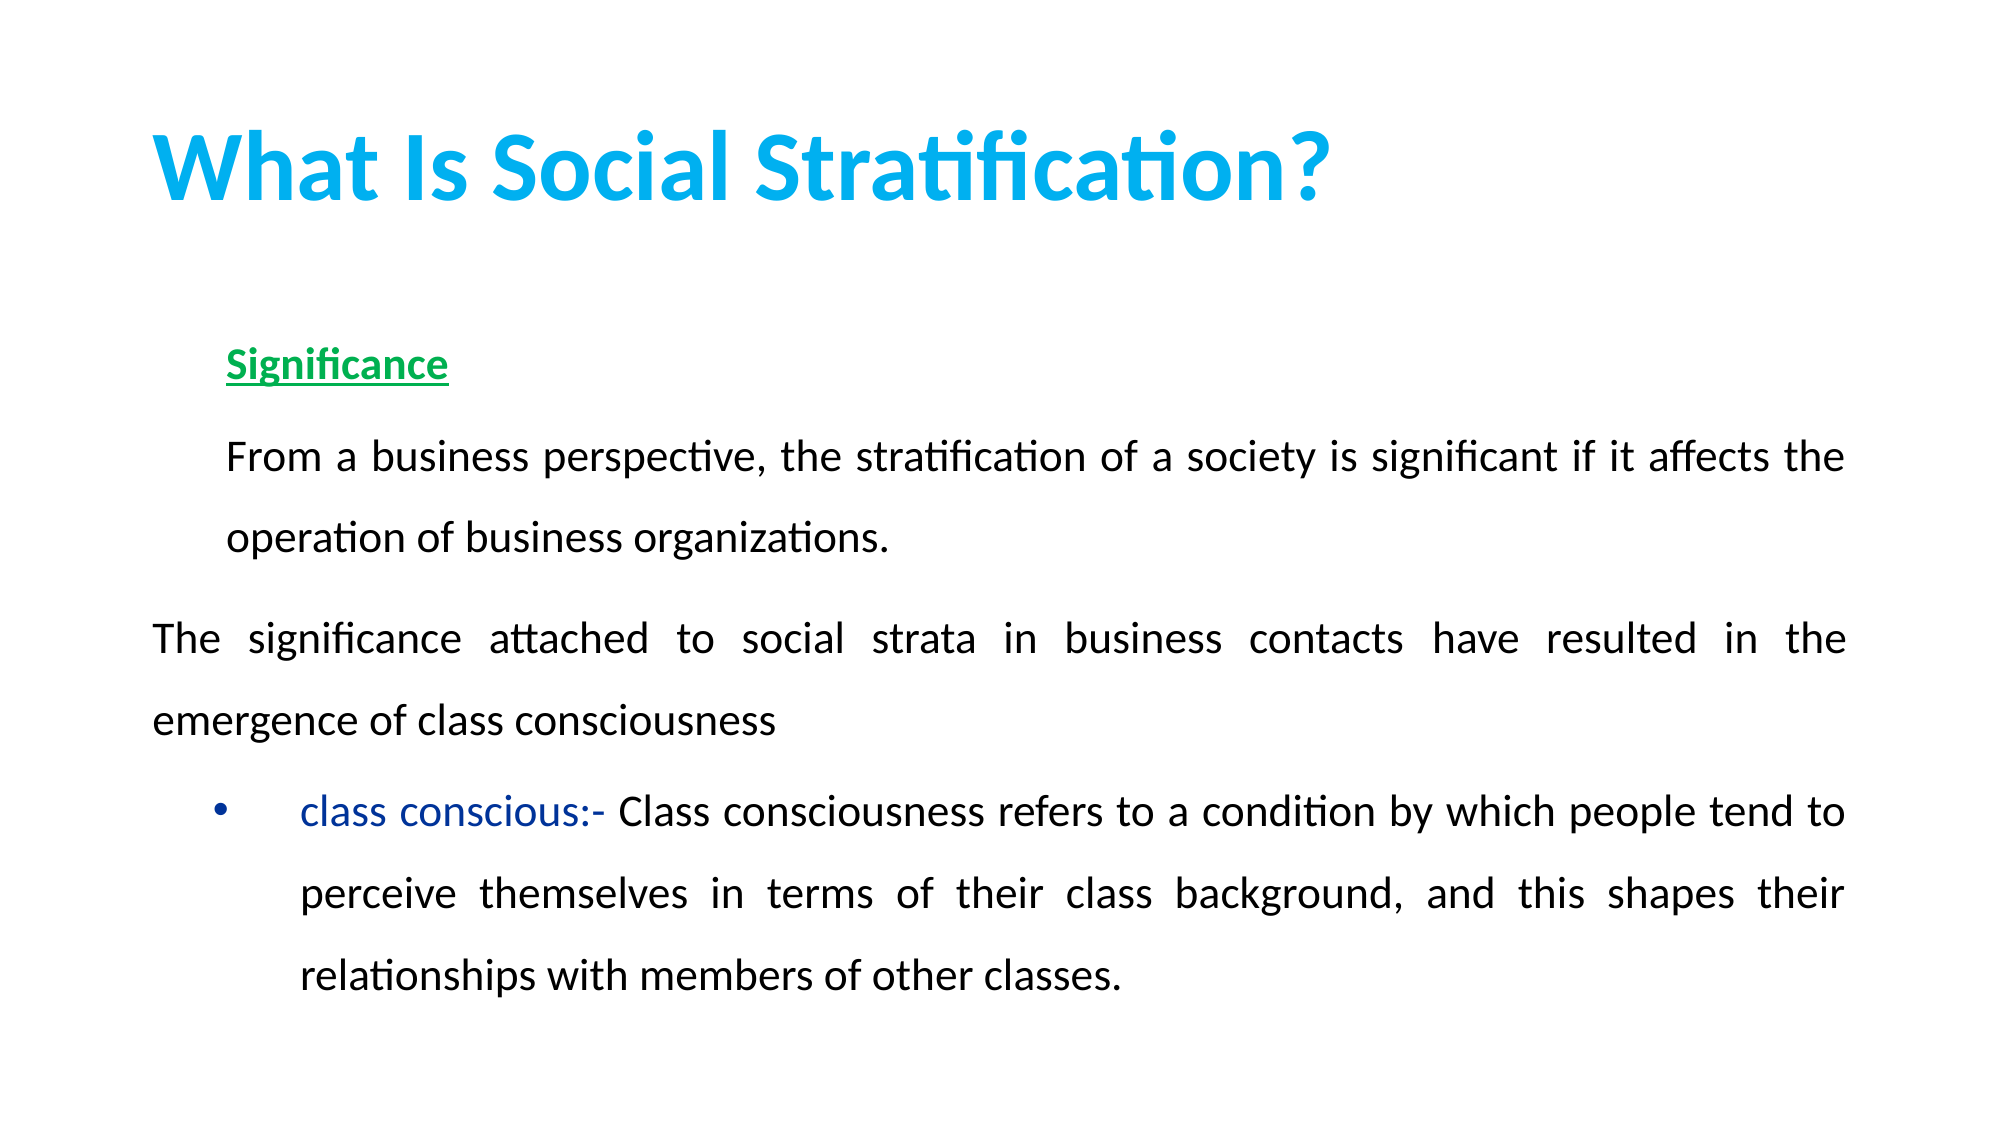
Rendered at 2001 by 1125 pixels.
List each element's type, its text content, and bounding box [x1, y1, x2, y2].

title What Is Social Stratification? [137, 59, 1863, 278]
list Significance From a business perspective, the stratification of a society is significant if it affects the operation of business organizations. The significance attached to social strata in business contacts have resulted in the emergence of class consciousness class conscious:- Class consciousness refers to a condition by which people tend to perceive themselves in terms of their class background, and this shapes their relationships with members of other classes. [137, 299, 1863, 1014]
